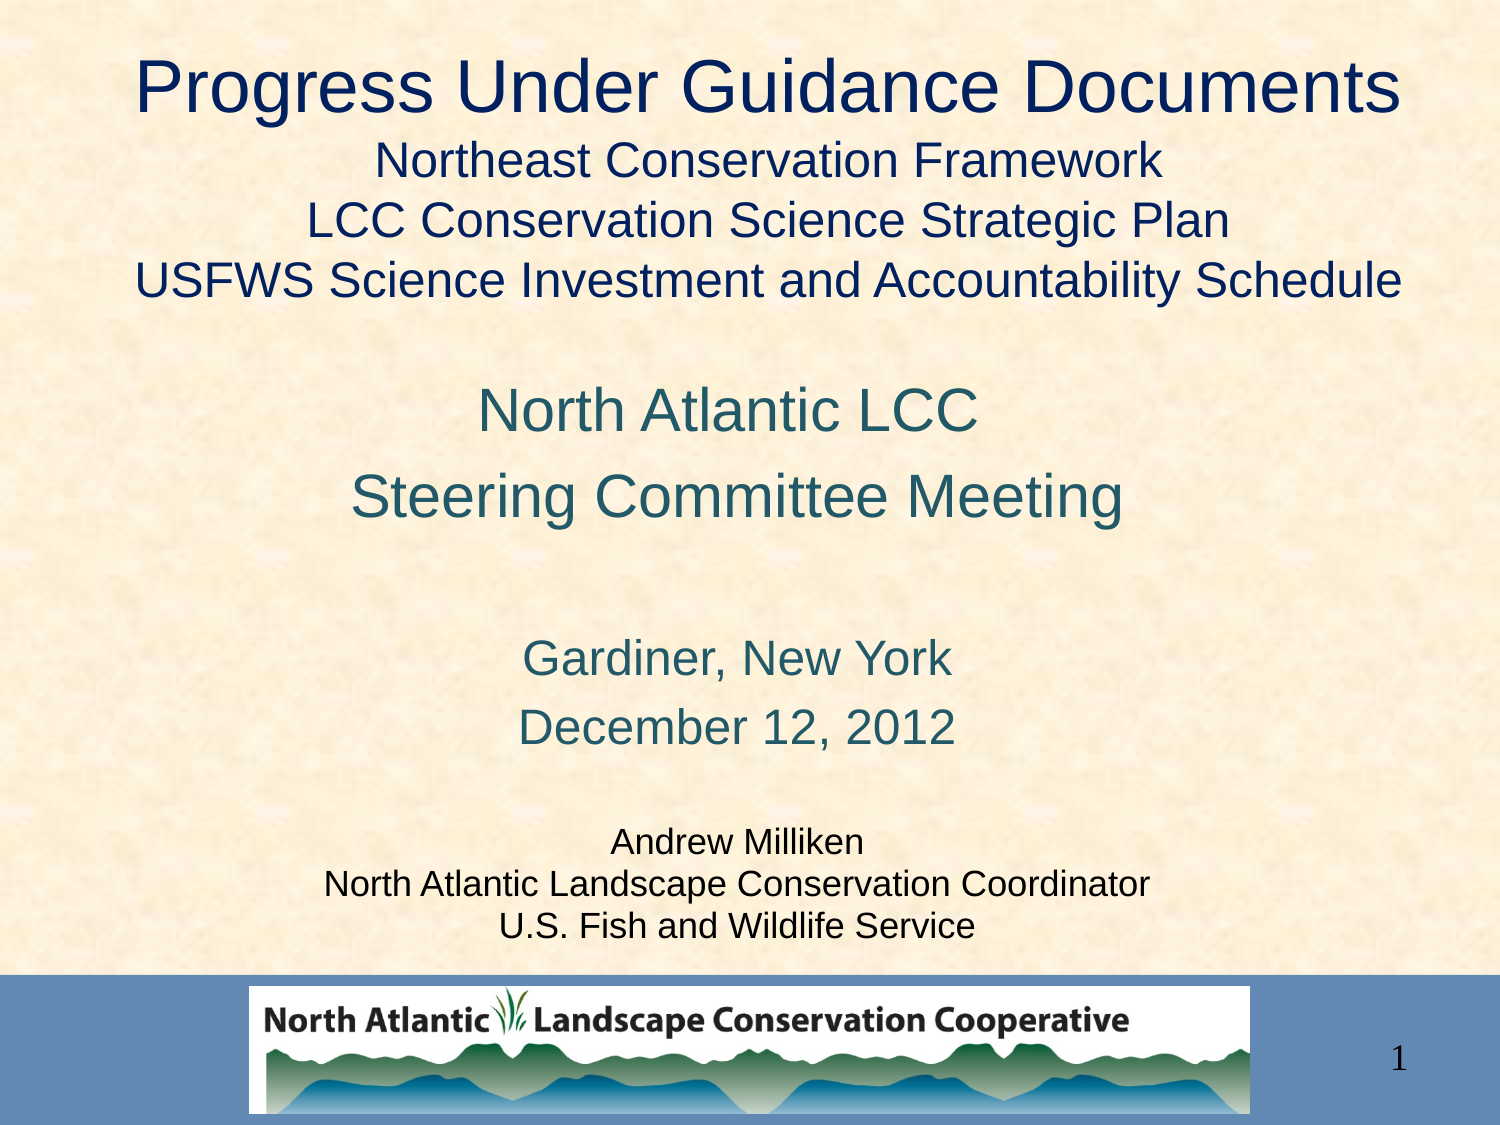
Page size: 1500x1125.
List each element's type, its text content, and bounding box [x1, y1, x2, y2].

picture [249, 1088, 1250, 1114]
slide_number 1 [1374, 1025, 1463, 1085]
picture [0, 0, 1500, 974]
subtitle North Atlantic LCC Steering Committee Meeting Gardiner, New York December 12, 2012 Andrew Milliken North Atlantic Landscape Conservation Coordinator U.S. Fish and Wildlife Service [150, 362, 1325, 1088]
title Progress Under Guidance Documents Northeast Conservation Framework LCC Conservation Science Strategic Plan USFWS Science Investment and Accountability Schedule [87, 99, 1450, 335]
